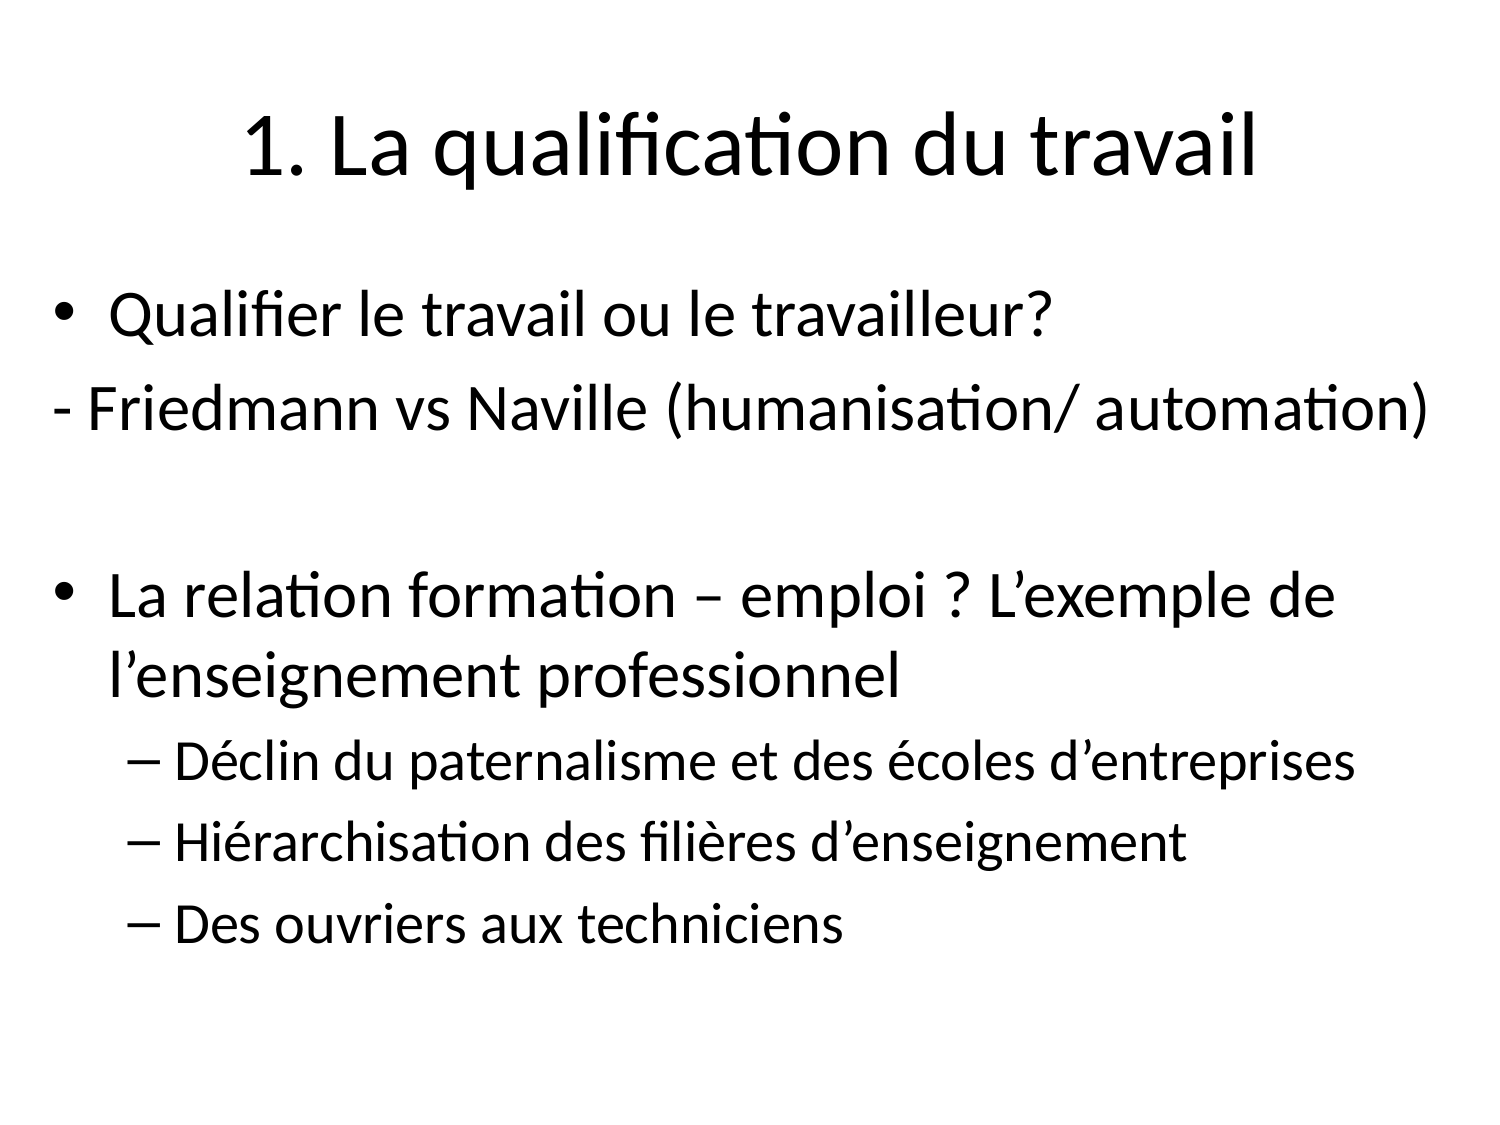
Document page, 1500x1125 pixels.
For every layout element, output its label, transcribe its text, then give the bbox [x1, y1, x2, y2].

title 1. La qualification du travail [75, 45, 1425, 233]
list Qualifier le travail ou le travailleur? - Friedmann vs Naville (humanisation/ automation) La relation formation – emploi ? L’exemple de l’enseignement professionnel Déclin du paternalisme et des écoles d’entreprises Hiérarchisation des filières d’enseignement Des ouvriers aux techniciens [37, 262, 1465, 1005]
